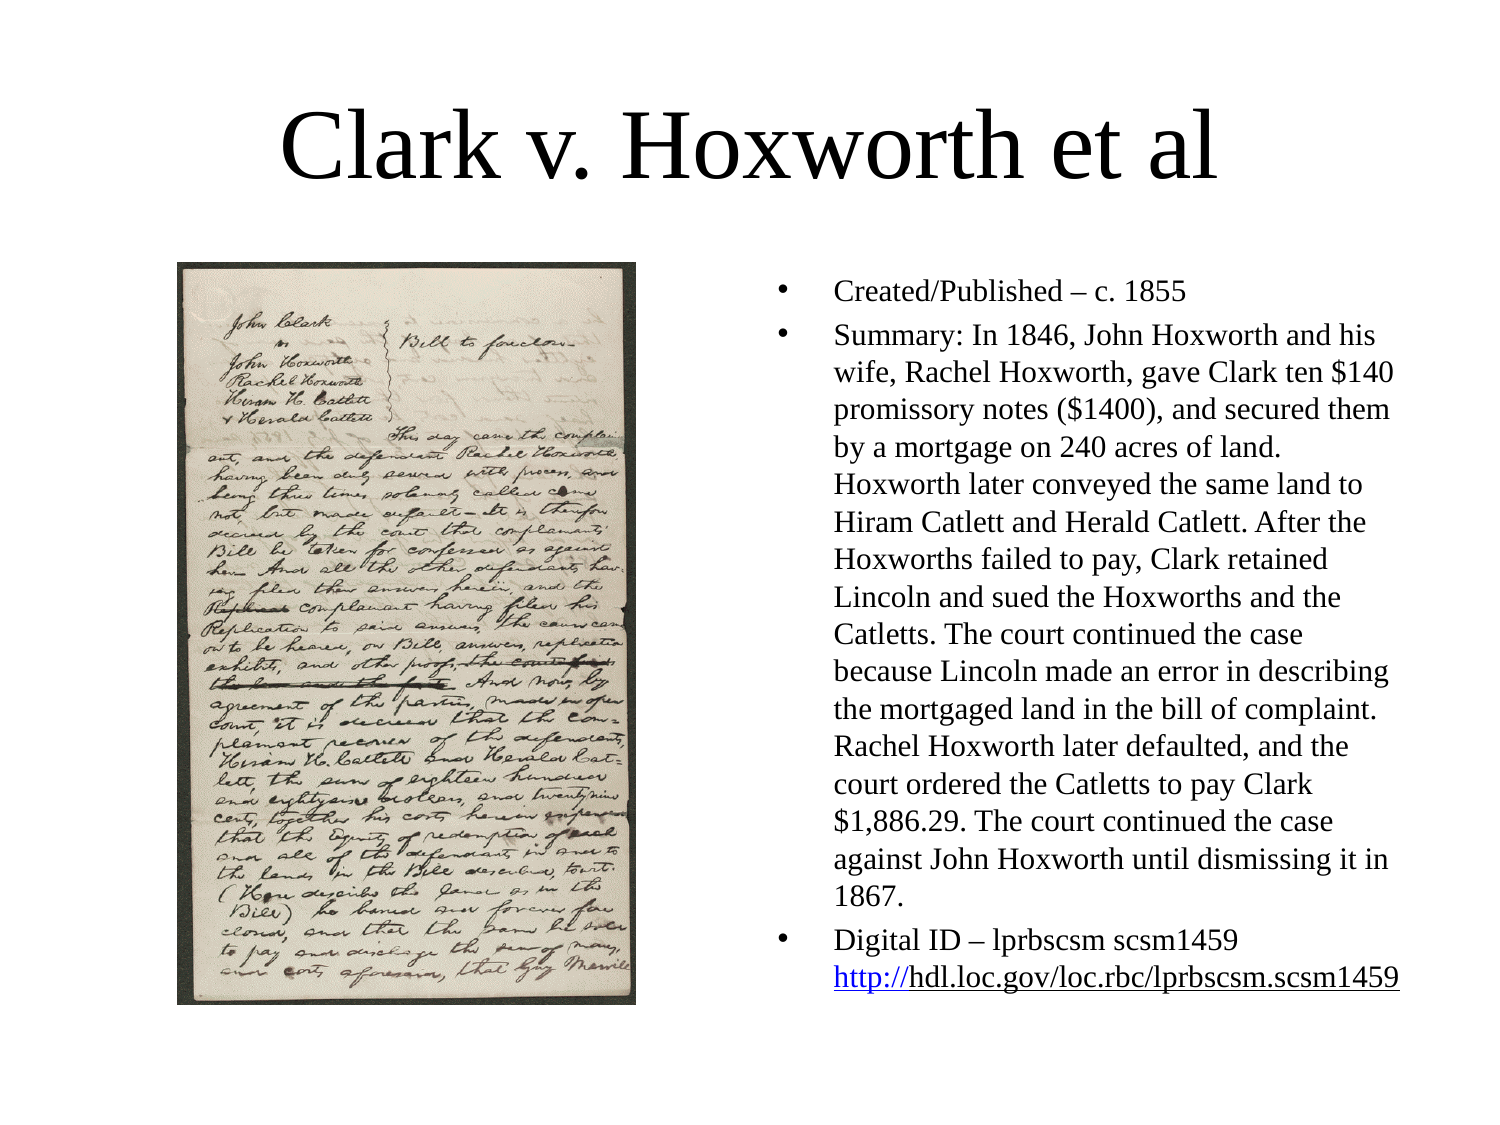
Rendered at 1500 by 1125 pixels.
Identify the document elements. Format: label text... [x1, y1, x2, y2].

title Clark v. Hoxworth et al [75, 45, 1425, 233]
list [176, 262, 636, 1006]
list Created/Published – c. 1855 Summary: In 1846, John Hoxworth and his wife, Rachel Hoxworth, gave Clark ten $140 promissory notes ($1400), and secured them by a mortgage on 240 acres of land. Hoxworth later conveyed the same land to Hiram Catlett and Herald Catlett. After the Hoxworths failed to pay, Clark retained Lincoln and sued the Hoxworths and the Catletts. The court continued the case because Lincoln made an error in describing the mortgaged land in the bill of complaint. Rachel Hoxworth later defaulted, and the court ordered the Catletts to pay Clark $1,886.29. The court continued the case against John Hoxworth until dismissing it in 1867. Digital ID – lprbscsm scsm1459 http://hdl.loc.gov/loc.rbc/lprbscsm.scsm1459 [762, 262, 1425, 1005]
